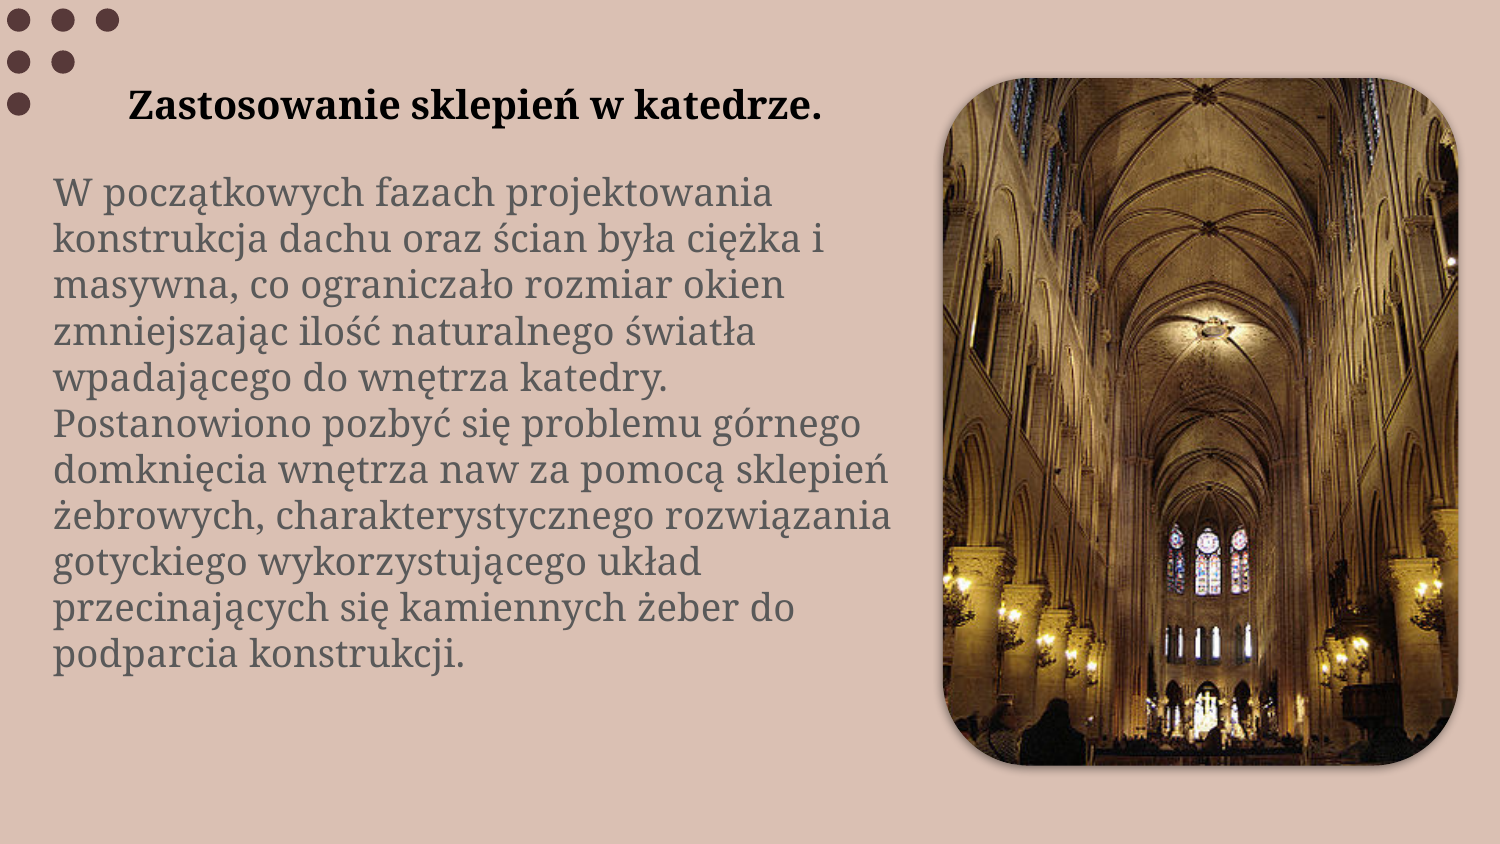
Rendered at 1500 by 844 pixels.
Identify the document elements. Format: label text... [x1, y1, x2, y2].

text_box [52, 51, 74, 73]
text_box [52, 9, 74, 31]
text_box [7, 93, 30, 115]
picture [942, 77, 1459, 766]
text_box [7, 51, 30, 73]
text_box Zastosowanie sklepień w katedrze. [52, 64, 900, 143]
title W początkowych fazach projektowania konstrukcja dachu oraz ścian była ciężka i masywna, co ograniczało rozmiar okien zmniejszając ilość naturalnego światła wpadającego do wnętrza katedry. Postanowiono pozbyć się problemu górnego domknięcia wnętrza naw za pomocą sklepień żebrowych, charakterystycznego rozwiązania gotyckiego wykorzystującego układ przecinających się kamiennych żeber do podparcia konstrukcji. [37, 150, 914, 693]
text_box [96, 9, 119, 31]
text_box [7, 9, 30, 31]
